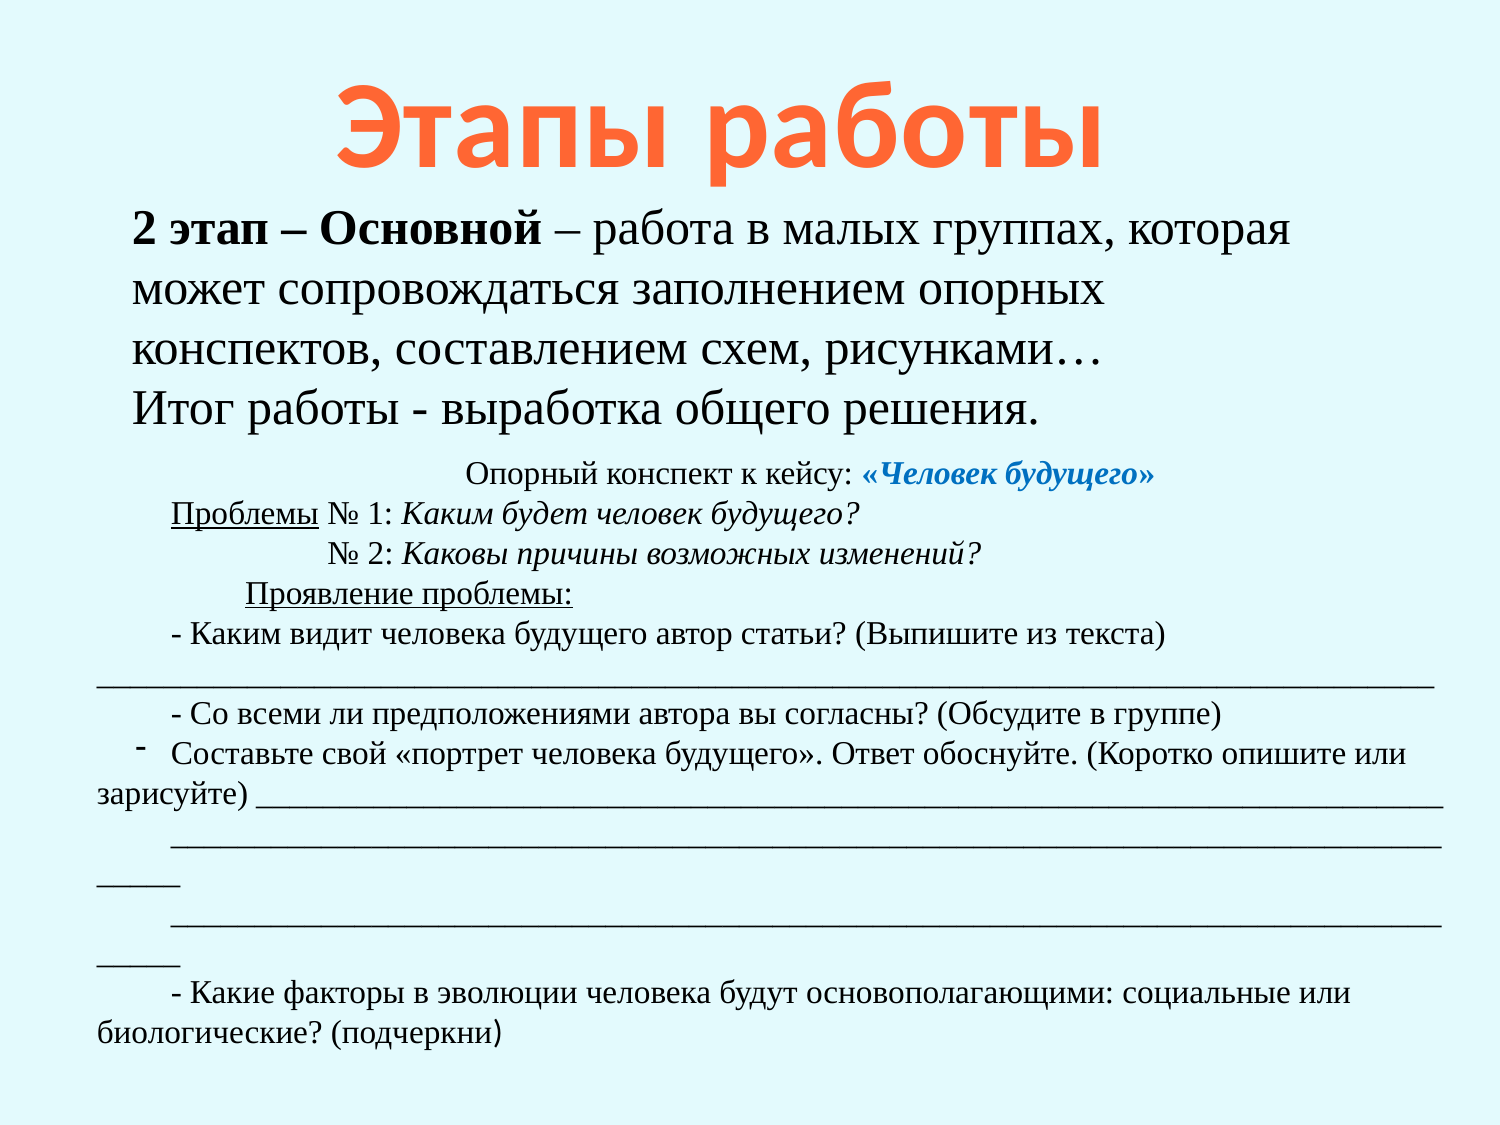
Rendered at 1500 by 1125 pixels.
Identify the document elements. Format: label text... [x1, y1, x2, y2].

text_box Этапы работы [320, 35, 1125, 187]
text_box Опорный конспект к кейсу: «Человек будущего» Проблемы № 1: Каким будет человек будущего? № 2: Каковы причины возможных изменений? Проявление проблемы: - Каким видит человека будущего автор статьи? (Выпишите из текста) ________________________________________________________________________________ - Со всеми ли предположениями автора вы согласны? (Обсудите в группе) Составьте свой «портрет человека будущего». Ответ обоснуйте. (Коротко опишите или зарисуйте) _______________________________________________________________________ _________________________________________________________________________________ _________________________________________________________________________________ - Какие факторы в эволюции человека будут основополагающими: социальные или биологические? (подчеркни) [81, 443, 1465, 1098]
text_box 2 этап – Основной – работа в малых группах, которая может сопровождаться заполнением опорных конспектов, составлением схем, рисунками… Итог работы - выработка общего решения. [117, 187, 1360, 443]
